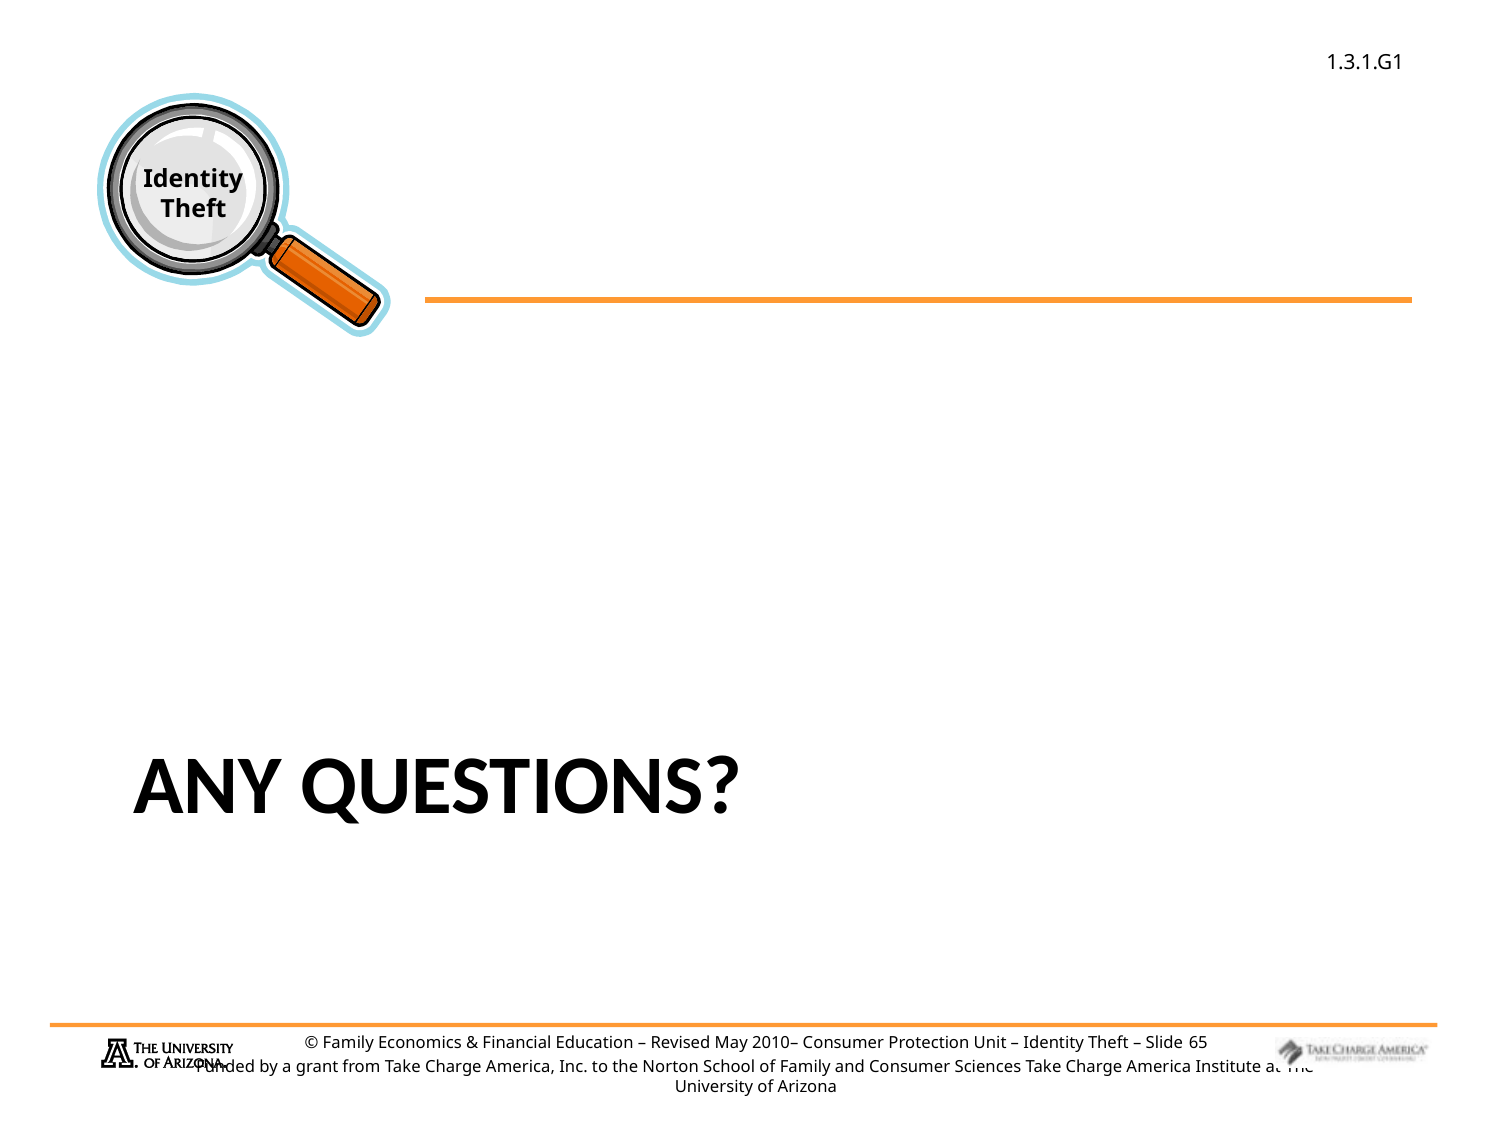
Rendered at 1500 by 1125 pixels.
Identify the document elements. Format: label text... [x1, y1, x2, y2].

title Any Questions? [118, 722, 1394, 947]
